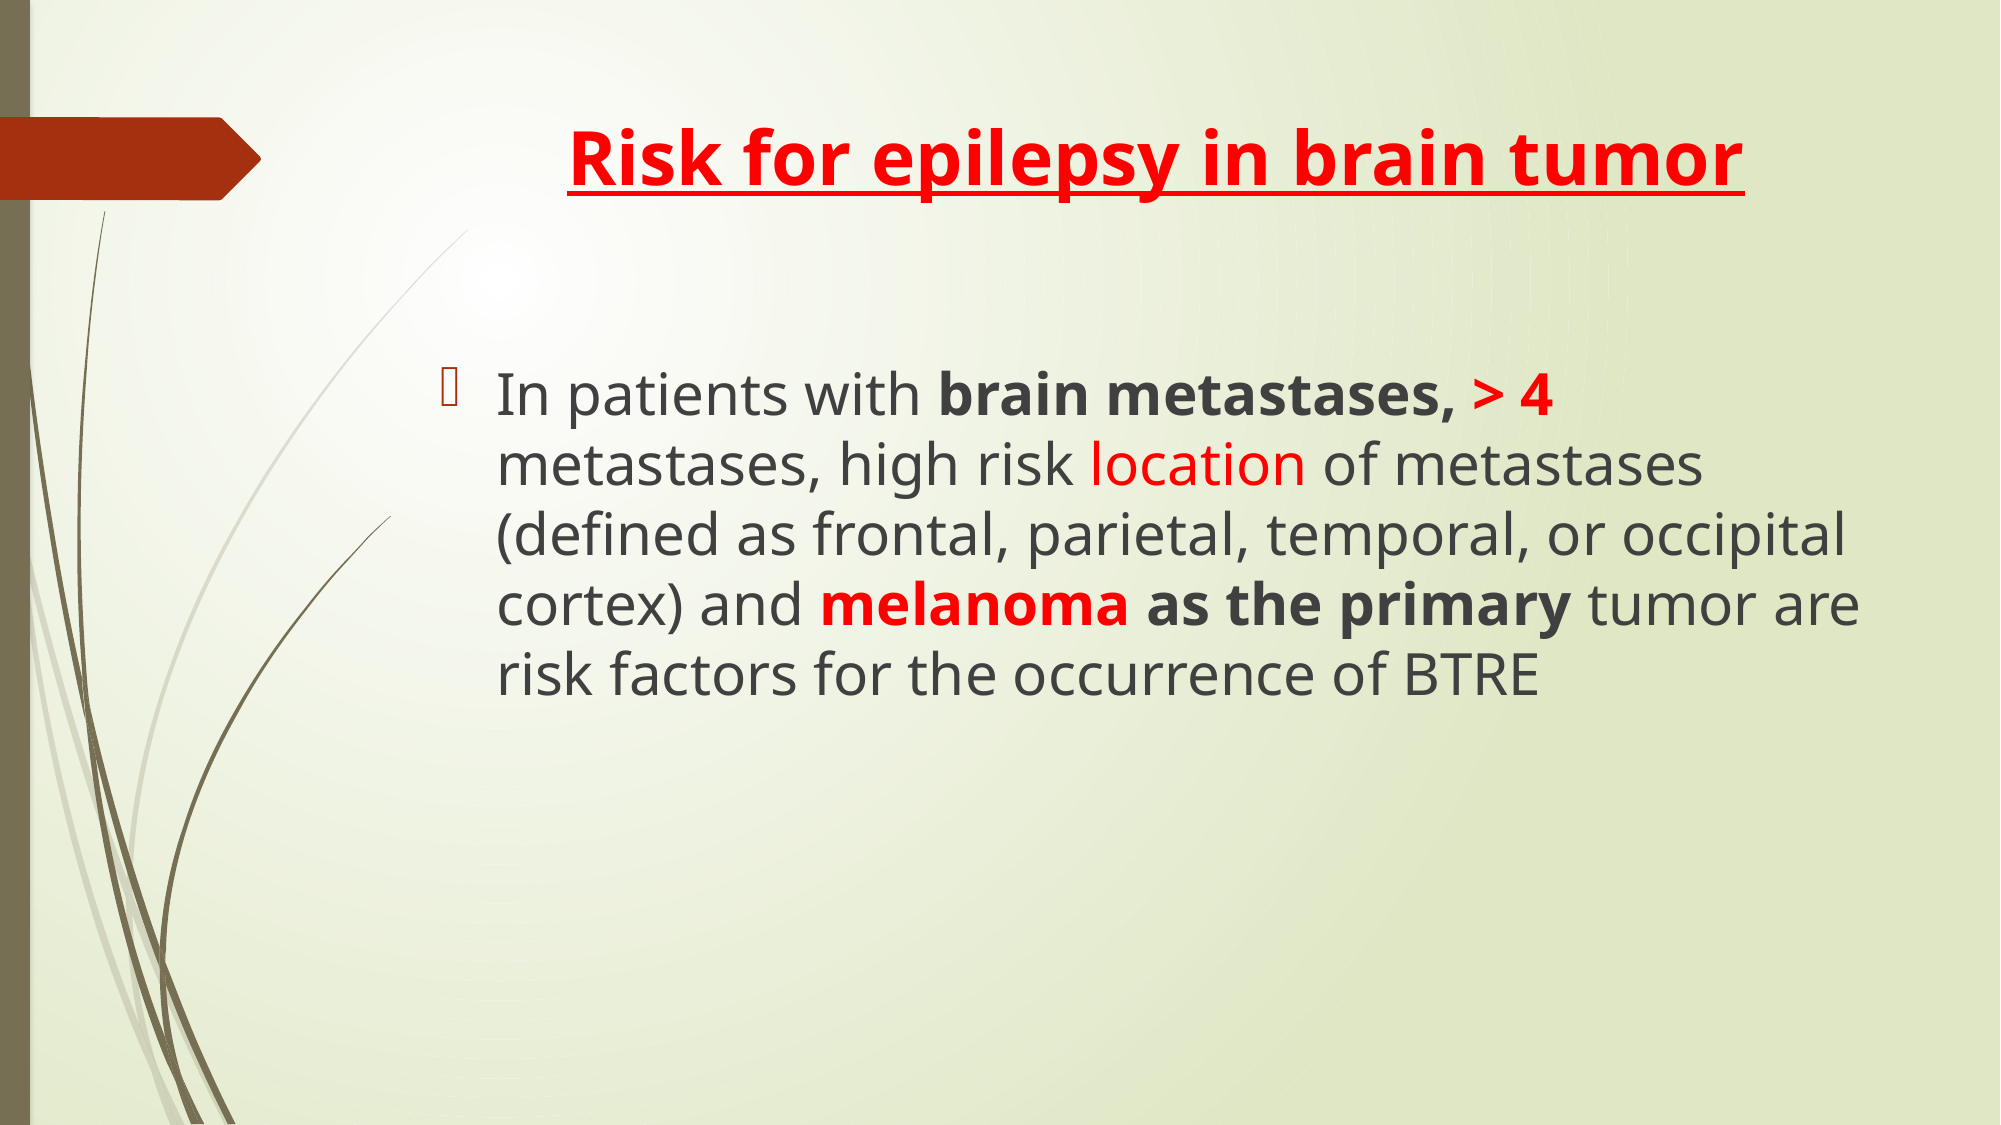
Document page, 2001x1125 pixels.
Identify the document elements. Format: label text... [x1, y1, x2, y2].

title Risk for epilepsy in brain tumor [425, 102, 1888, 313]
list In patients with brain metastases, > 4 metastases, high risk location of metastases (defined as frontal, parietal, temporal, or occipital cortex) and melanoma as the primary tumor are risk factors for the occurrence of BTRE [424, 350, 1888, 970]
